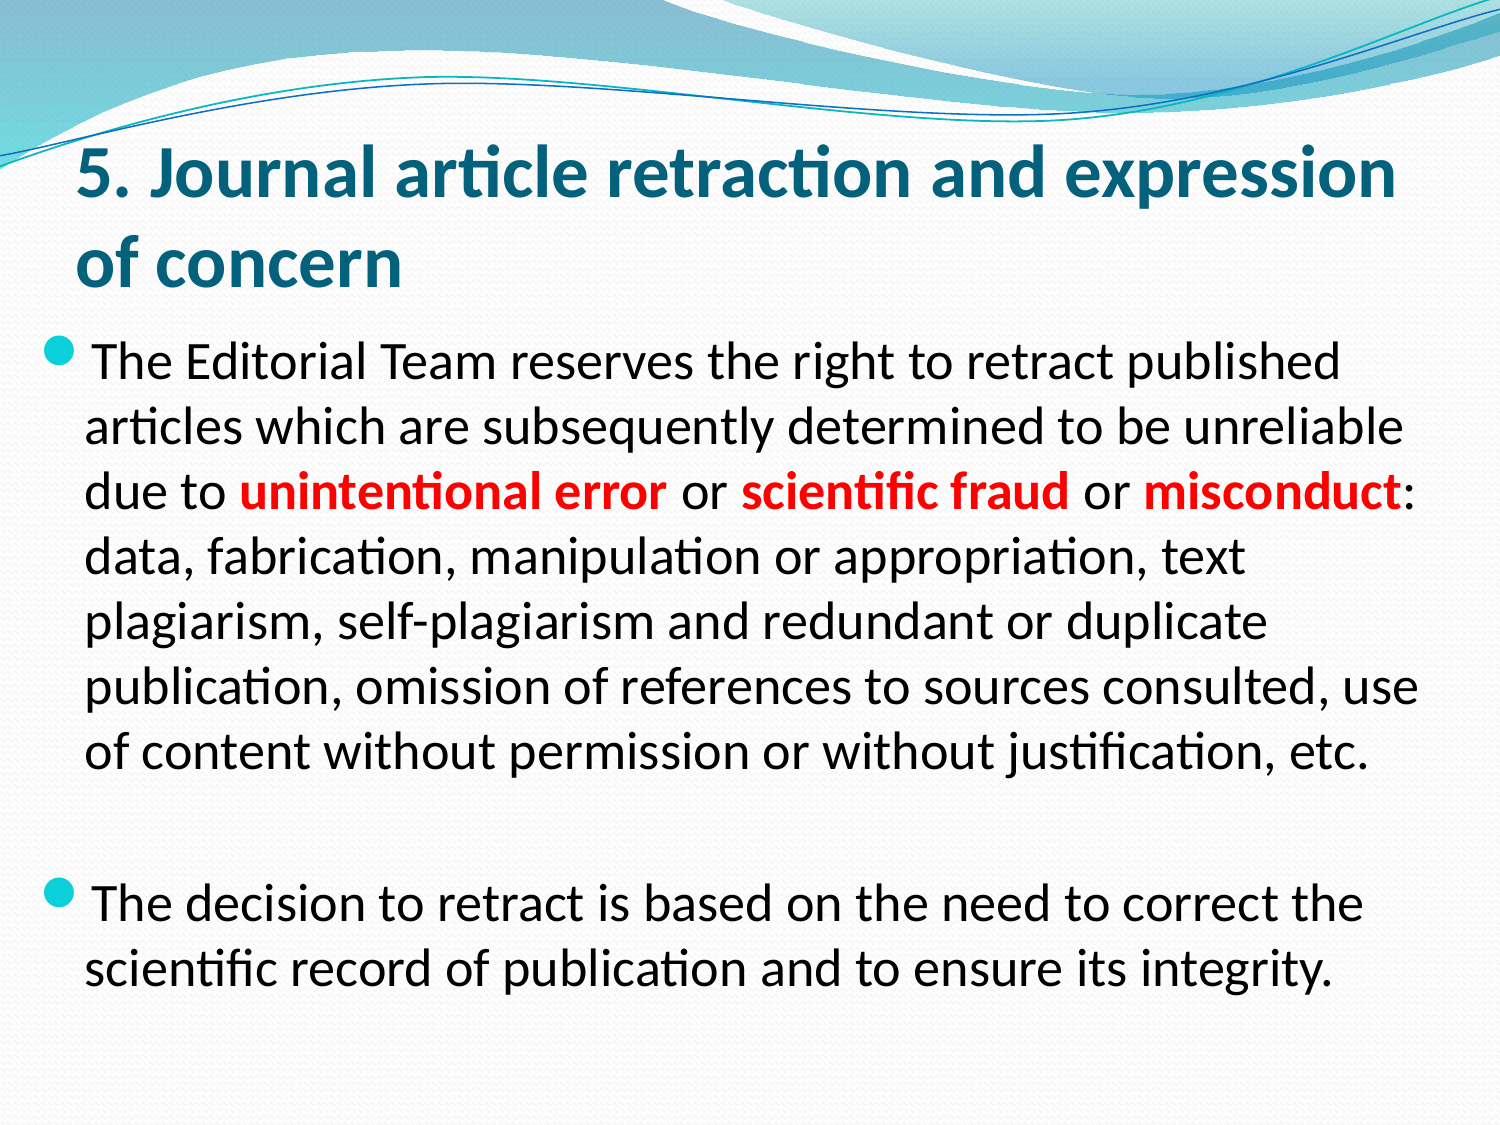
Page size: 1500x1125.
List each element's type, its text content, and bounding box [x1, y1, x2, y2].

title 5. Journal article retraction and expression of concern [75, 115, 1425, 303]
list The Editorial Team reserves the right to retract published articles which are subsequently determined to be unreliable due to unintentional error or scientific fraud or misconduct: data, fabrication, manipulation or appropriation, text plagiarism, self-plagiarism and redundant or duplicate publication, omission of references to sources consulted, use of content without permission or without justification, etc. The decision to retract is based on the need to correct the scientific record of publication and to ensure its integrity. [24, 317, 1475, 1125]
